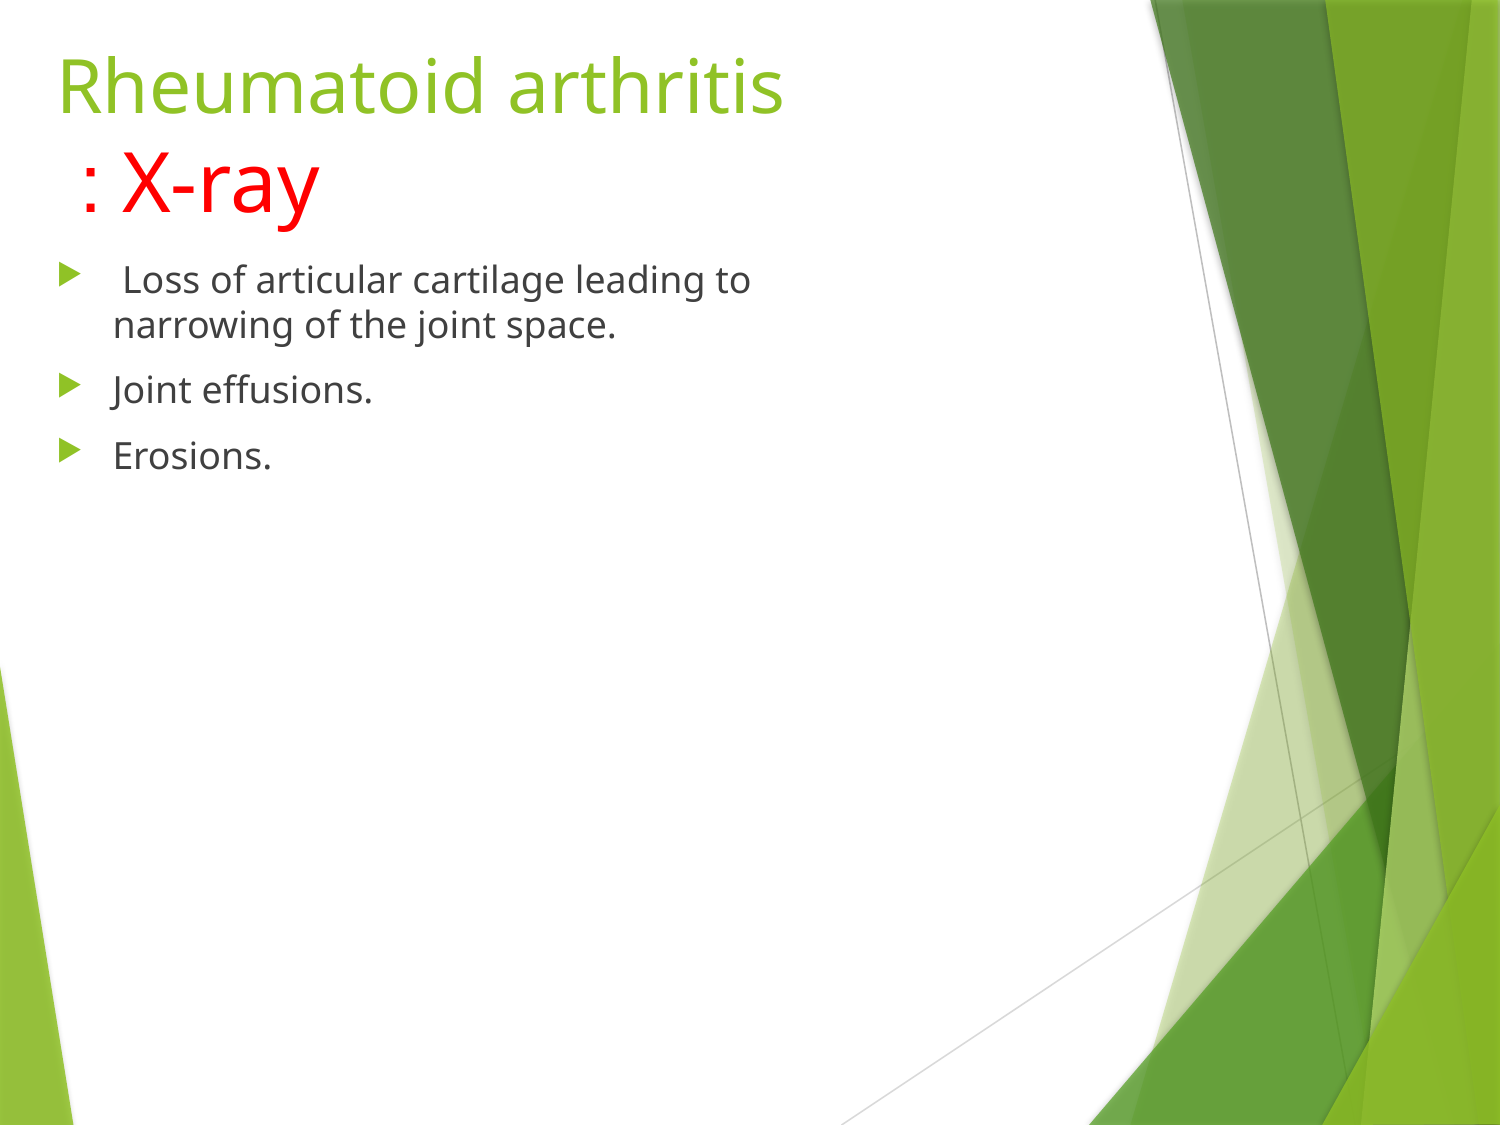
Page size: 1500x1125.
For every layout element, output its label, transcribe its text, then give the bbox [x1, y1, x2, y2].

list Loss of articular cartilage leading to narrowing of the joint space. Joint effusions. Erosions. [41, 248, 881, 991]
title Rheumatoid arthritis X-ray: [41, 31, 1083, 249]
